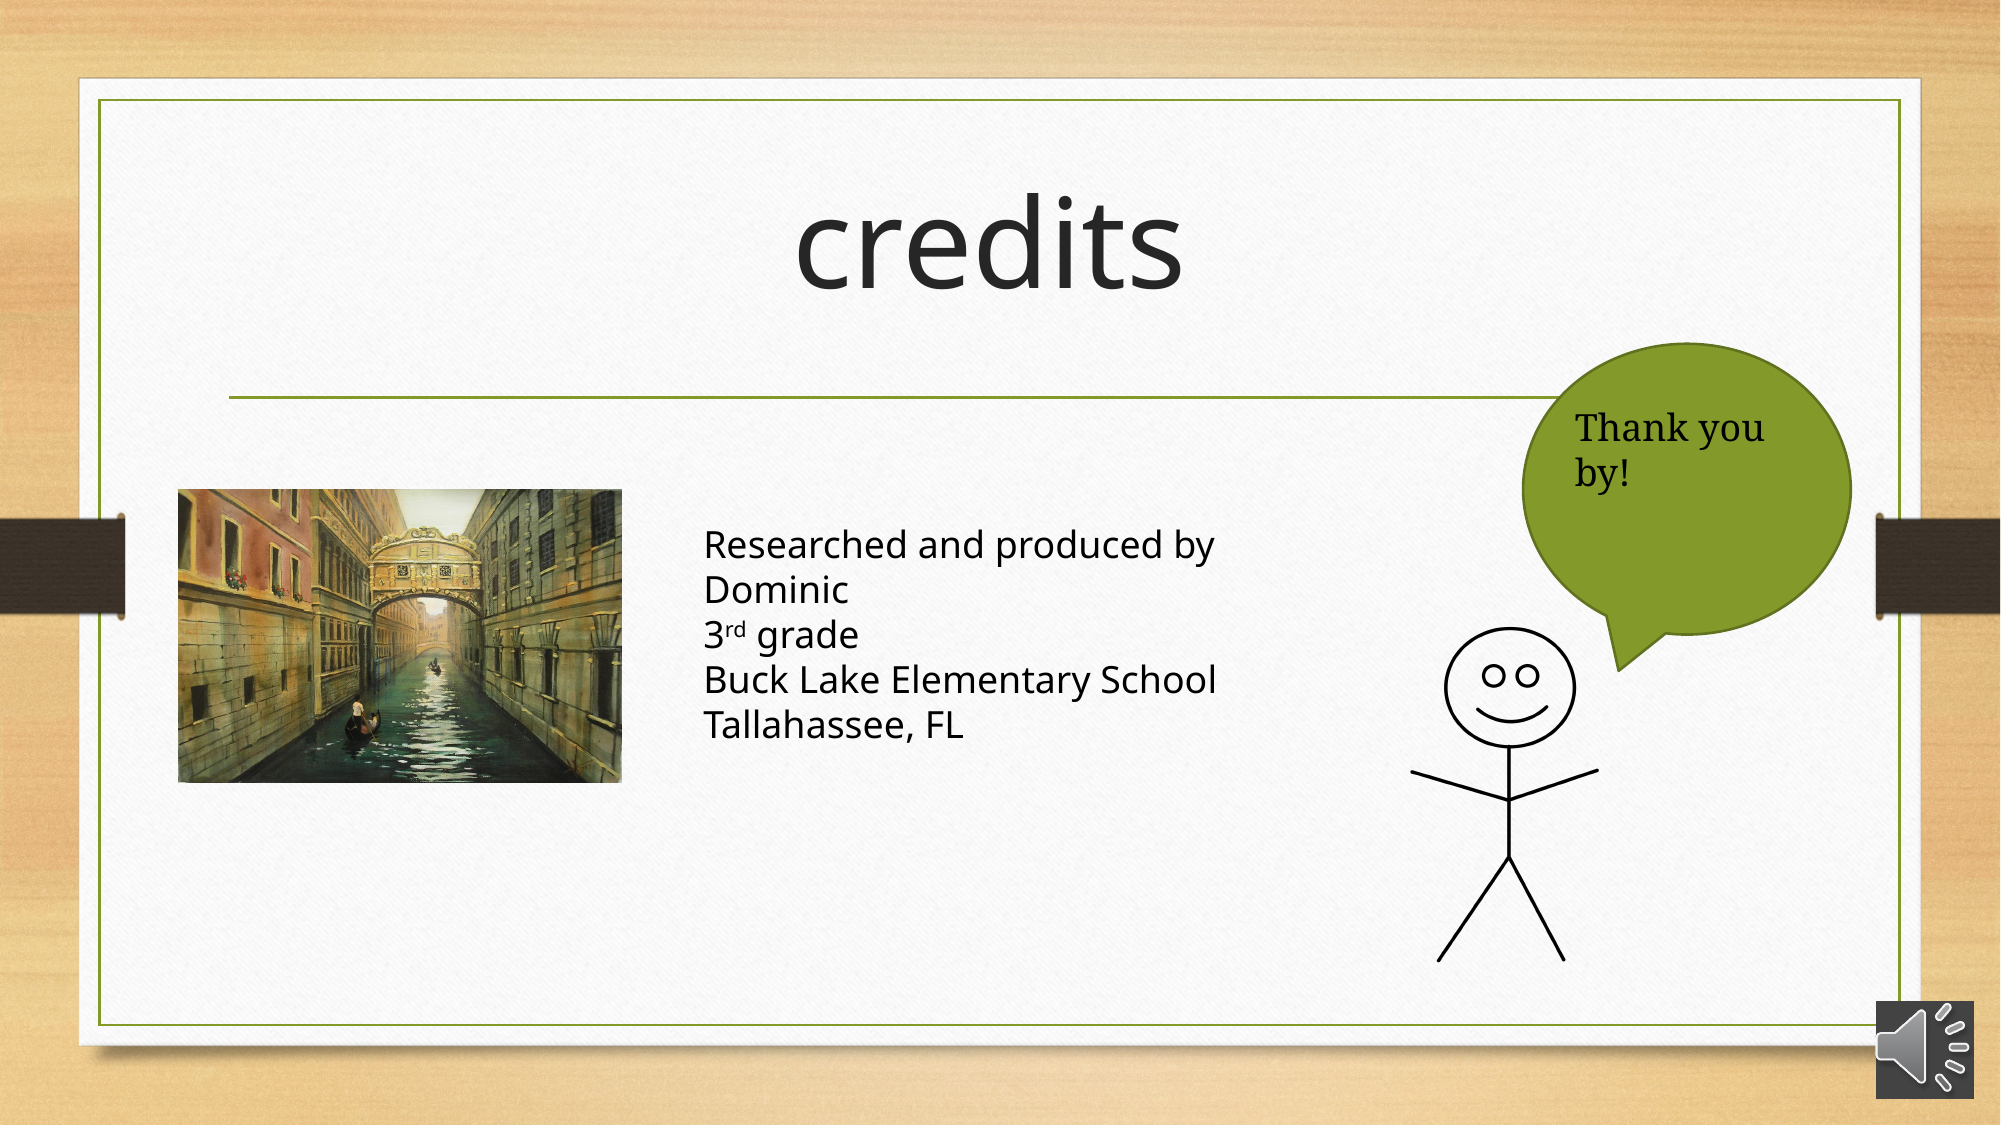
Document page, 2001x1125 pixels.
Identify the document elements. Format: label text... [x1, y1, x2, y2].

text_box Researched and produced by Dominic 3rd grade Buck Lake Elementary School Tallahassee, FL [688, 513, 1377, 754]
text_box Thank you by! [1560, 396, 1814, 501]
text_box [902, 209, 910, 271]
title credits [202, 80, 1778, 397]
picture [0, 0, 2001, 1125]
text_box [1521, 342, 1853, 647]
